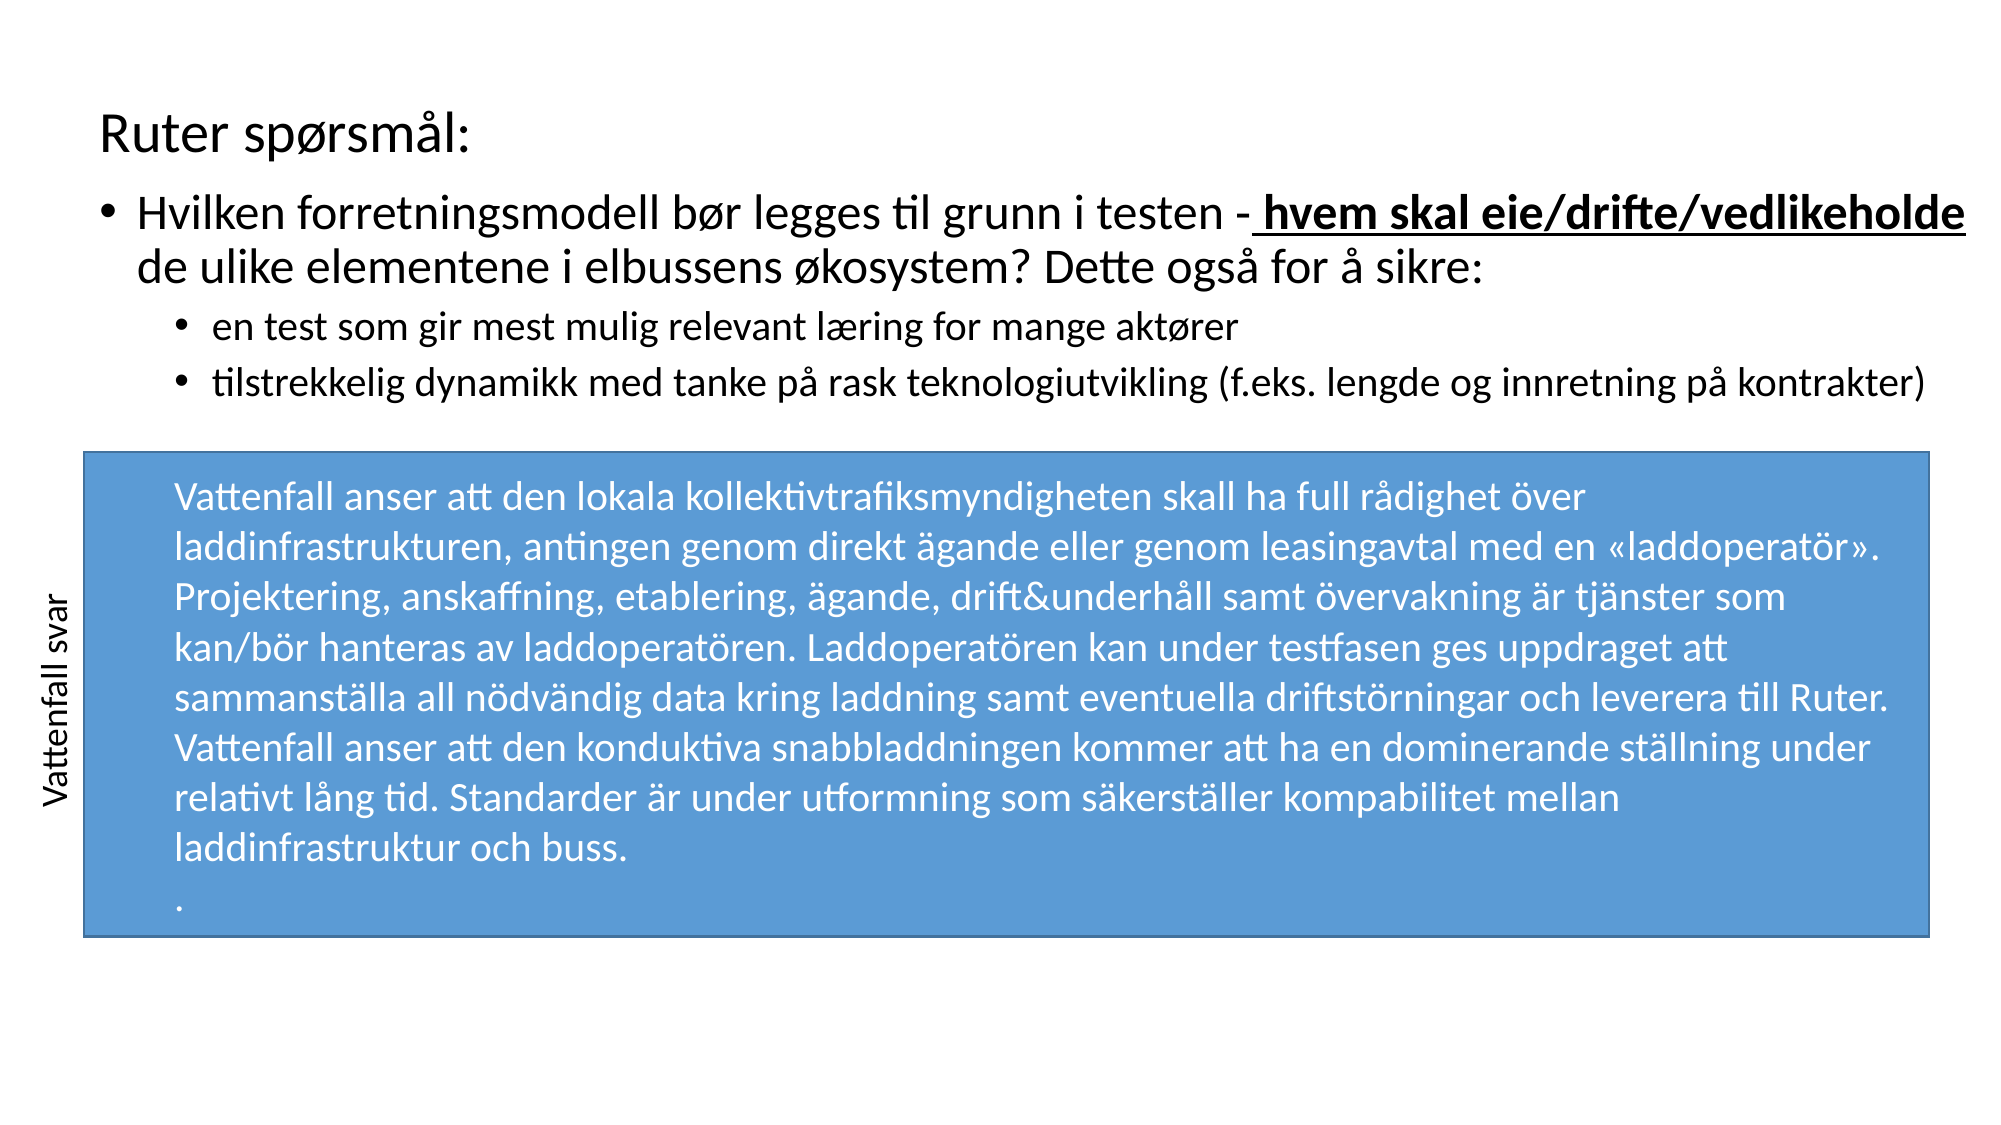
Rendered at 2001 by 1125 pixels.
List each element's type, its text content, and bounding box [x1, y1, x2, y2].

text_box Vattenfall anser att den lokala kollektivtrafiksmyndigheten skall ha full rådighet över laddinfrastrukturen, antingen genom direkt ägande eller genom leasingavtal med en «laddoperatör». Projektering, anskaffning, etablering, ägande, drift&underhåll samt övervakning är tjänster som kan/bör hanteras av laddoperatören. Laddoperatören kan under testfasen ges uppdraget att sammanställa all nödvändig data kring laddning samt eventuella driftstörningar och leverera till Ruter. Vattenfall anser att den konduktiva snabbladdningen kommer att ha en dominerande ställning under relativt lång tid. Standarder är under utformning som säkerställer kompabilitet mellan laddinfrastruktur och buss. . [83, 451, 1930, 938]
text_box Vattenfall svar [22, 535, 82, 866]
list Ruter spørsmål: Hvilken forretningsmodell bør legges til grunn i testen ‐ hvem skal eie/drifte/vedlikeholde de ulike elementene i elbussens økosystem? Dette også for å sikre: en test som gir mest mulig relevant læring for mange aktører tilstrekkelig dynamikk med tanke på rask teknologiutvikling (f.eks. lengde og innretning på kontrakter) [84, 95, 2000, 809]
